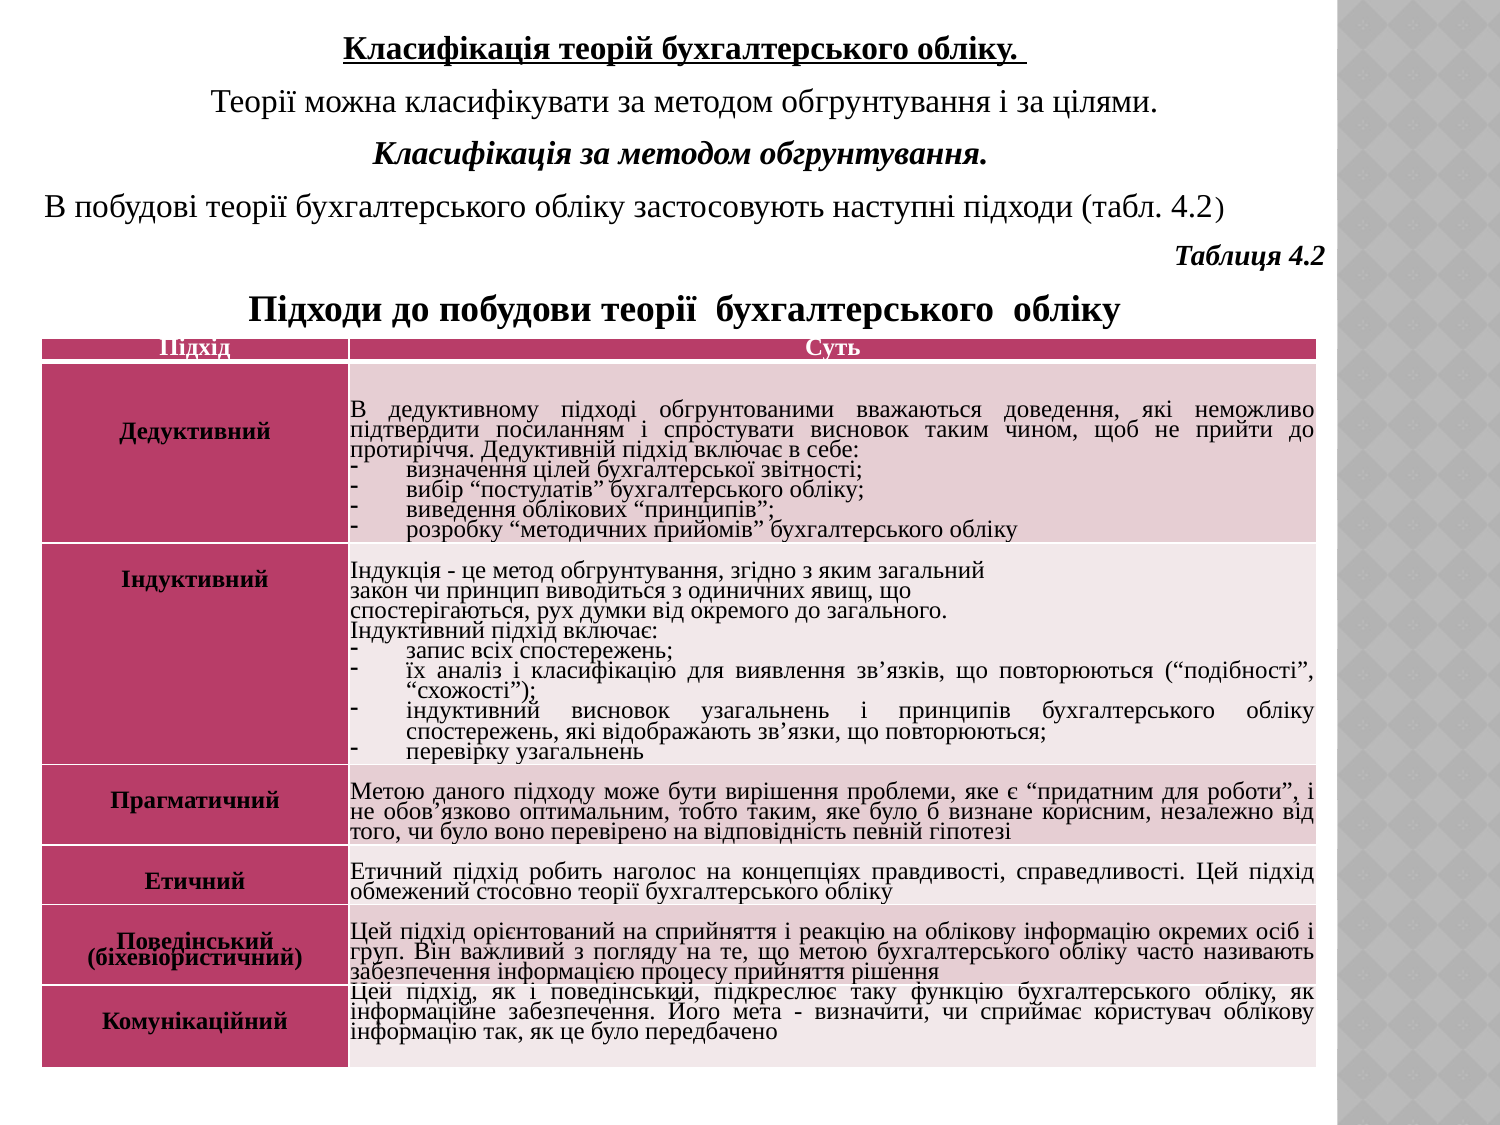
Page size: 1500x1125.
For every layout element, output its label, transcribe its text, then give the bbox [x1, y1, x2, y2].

table_cell Поведінський (біхевіористичний) [42, 905, 348, 984]
table_cell Прагматичний [42, 765, 348, 844]
table_cell Дедуктивний [42, 364, 348, 542]
list Класифікація теорій бухгалтерського обліку. Теорії можна класифікувати за методом обгрунтування і за цілями. Класифікація за методом обгрунтування. В побудові теорії бухгалтерського обліку застосовують наступні підходи (табл. 4.2) Таблиця 4.2 Підходи до побудови теорії бухгалтерського обліку [29, 19, 1341, 1125]
table_cell В дедуктивному підході обгрунтованими вважаються доведення, які неможливо підтвердити посиланням і спростувати висновок таким чином, щоб не прийти до протиріччя. Дедуктивній підхід включає в себе: визначення цілей бухгалтерської звітності; вибір “постулатів” бухгалтерського обліку; виведення облікових “принципів”; розробку “методичних прийомів” бухгалтерського обліку [350, 364, 1316, 542]
table_cell Метою даного підходу може бути вирішення проблеми, яке є “придатним для роботи”, і не обов’язково оптимальним, тобто таким, яке було б визнане корисним, незалежно від того, чи було воно перевірено на відповідність певній гіпотезі [350, 765, 1316, 844]
table_cell Комунікаційний [42, 986, 348, 1067]
table_cell Етичний підхід робить наголос на концепціях правдивості, справедливості. Цей підхід обмежений стосовно теорії бухгалтерського обліку [350, 846, 1316, 904]
table_cell Етичний [42, 846, 348, 904]
table_header Підхід [42, 339, 348, 359]
table_cell Цей підхід, як і поведінський, підкреслює таку функцію бухгалтерського обліку, як інформаційне забезпечення. Його мета - визначити, чи сприймає користувач облікову інформацію так, як це було передбачено [350, 986, 1316, 1067]
table_cell Індуктивний [42, 544, 348, 764]
table_header Суть [350, 339, 1316, 359]
table_cell Цей підхід орієнтований на сприйняття і реакцію на облікову інформацію окремих осіб і груп. Він важливий з погляду на те, що метою бухгалтерського обліку часто називають забезпечення інформацією процесу прийняття рішення [350, 905, 1316, 984]
table_cell Індукція - це метод обгрунтування, згідно з яким загальний закон чи принцип виводиться з одиничних явищ, що спостерігаються, рух думки від окремого до загального. Індуктивний підхід включає: запис всіх спостережень; їх аналіз і класифікацію для виявлення зв’язків, що повторюються (“подібності”, “схожості”); індуктивний висновок узагальнень і принципів бухгалтерського обліку спостережень, які відображають зв’язки, що повторюються; перевірку узагальнень [350, 544, 1316, 764]
